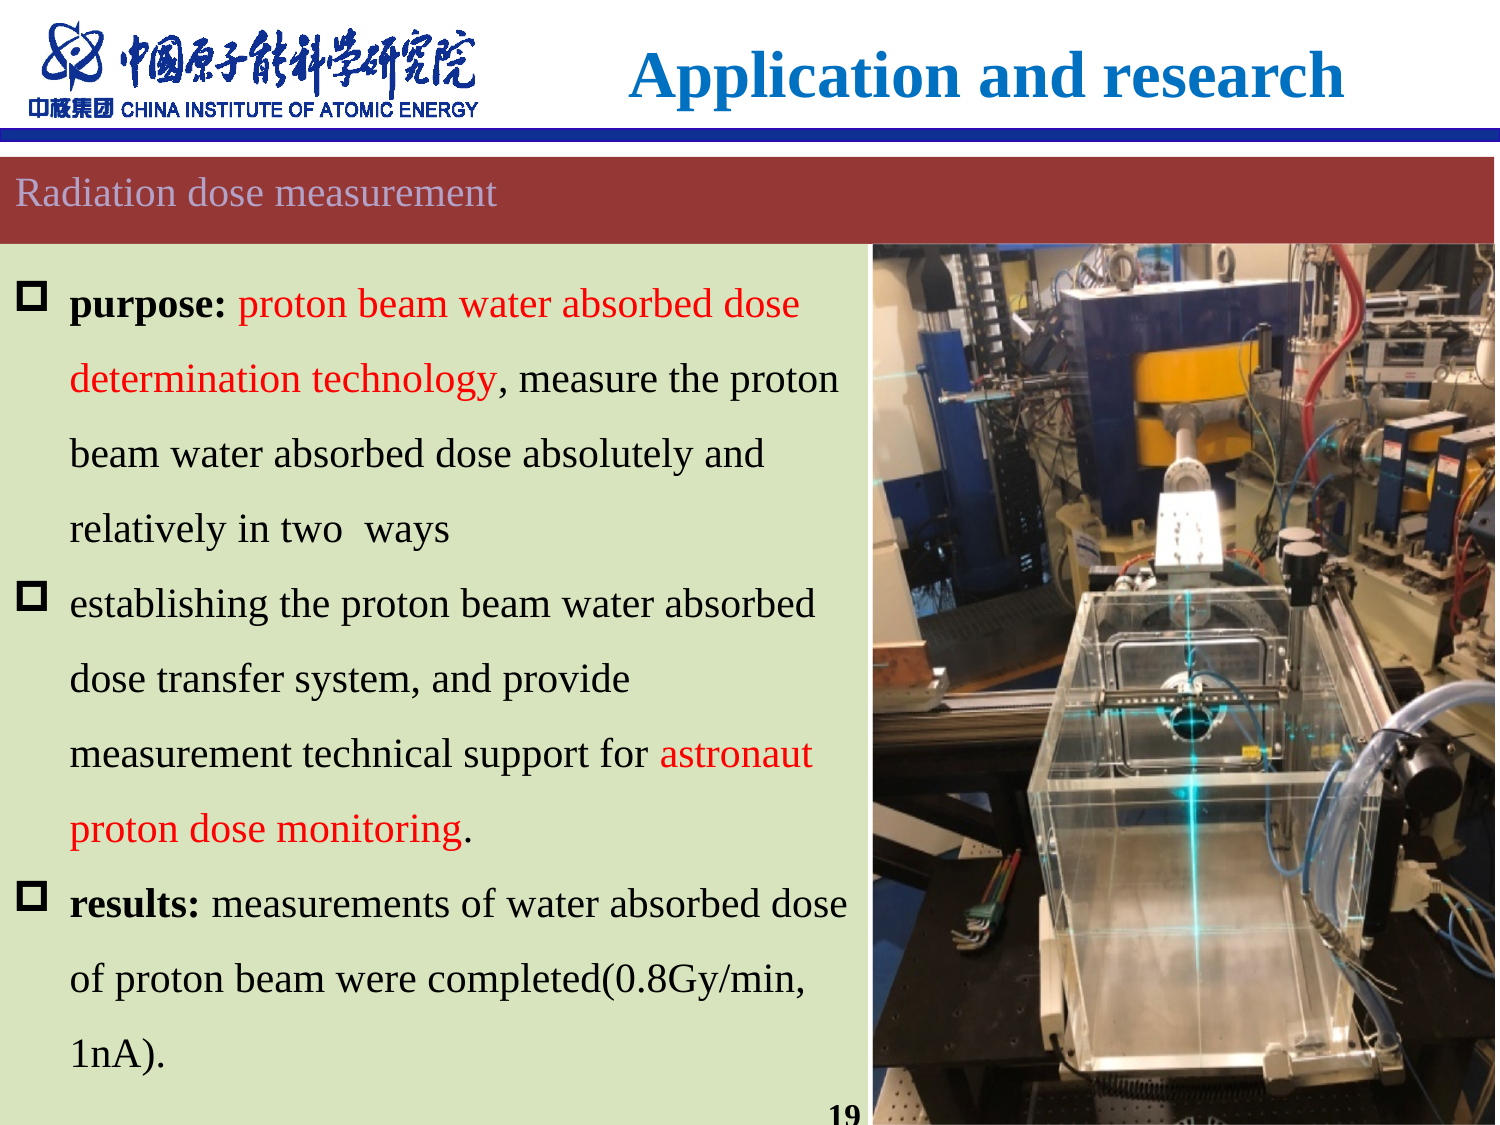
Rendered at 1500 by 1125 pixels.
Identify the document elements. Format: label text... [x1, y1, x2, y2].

title Application and research [453, 23, 1500, 153]
picture [0, 0, 516, 156]
text_box purpose: proton beam water absorbed dose determination technology, measure the proton beam water absorbed dose absolutely and relatively in two ways establishing the proton beam water absorbed dose transfer system, and provide measurement technical support for astronaut proton dose monitoring. results: measurements of water absorbed dose of proton beam were completed(0.8Gy/min, 1nA). [0, 243, 868, 1125]
text_box [868, 362, 872, 372]
picture [742, 245, 1500, 1124]
text_box Radiation dose measurement [0, 156, 1495, 244]
text_box 19 [667, 1067, 1022, 1125]
